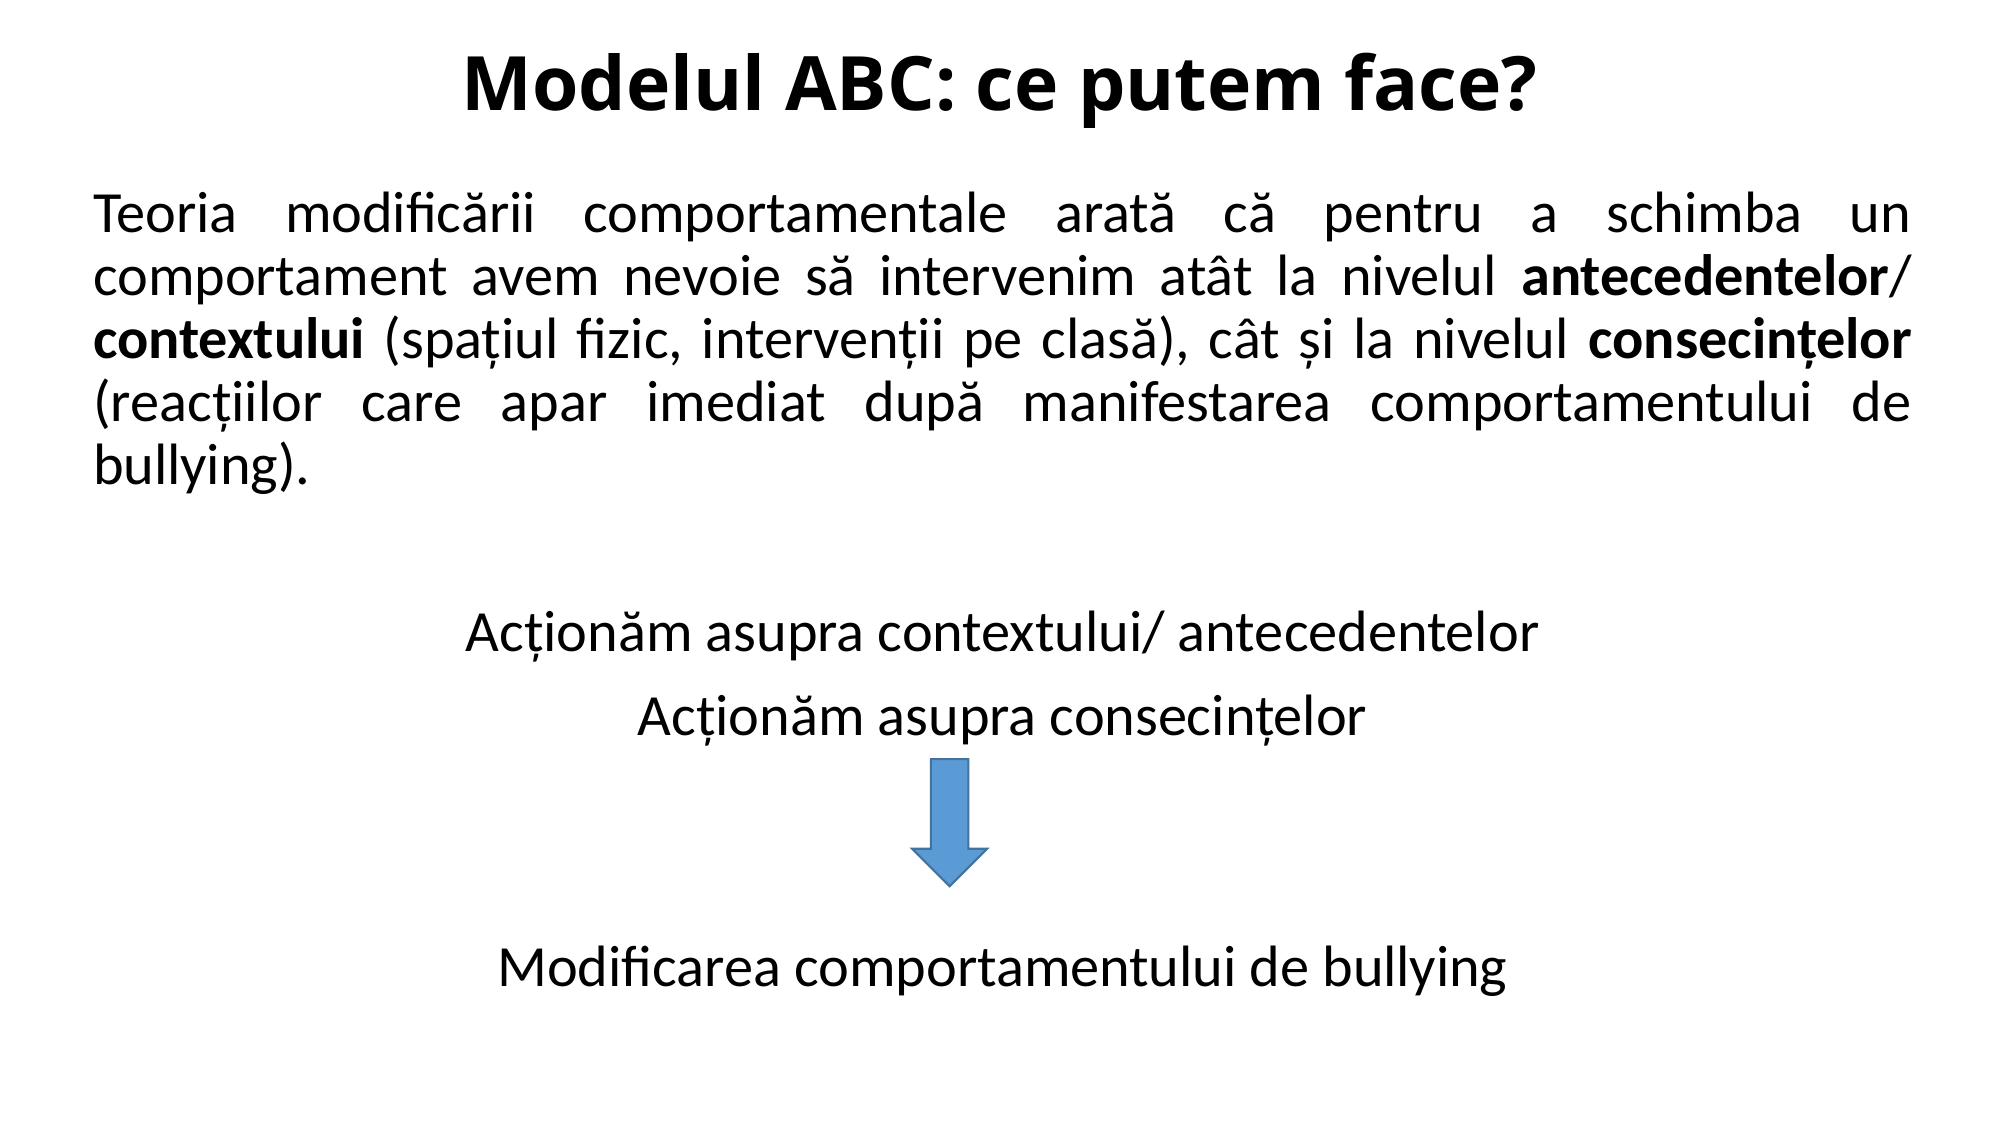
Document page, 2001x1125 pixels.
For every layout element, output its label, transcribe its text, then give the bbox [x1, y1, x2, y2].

list Teoria modificării comportamentale arată că pentru a schimba un comportament avem nevoie să intervenim atât la nivelul antecedentelor/ contextului (spațiul fizic, intervenții pe clasă), cât și la nivelul consecințelor (reacțiilor care apar imediat după manifestarea comportamentului de bullying). Acționăm asupra contextului/ antecedentelor Acționăm asupra consecințelor Modificarea comportamentului de bullying [78, 174, 1927, 1066]
title Modelul ABC: ce putem face? [137, 30, 1863, 143]
text_box [909, 758, 990, 888]
